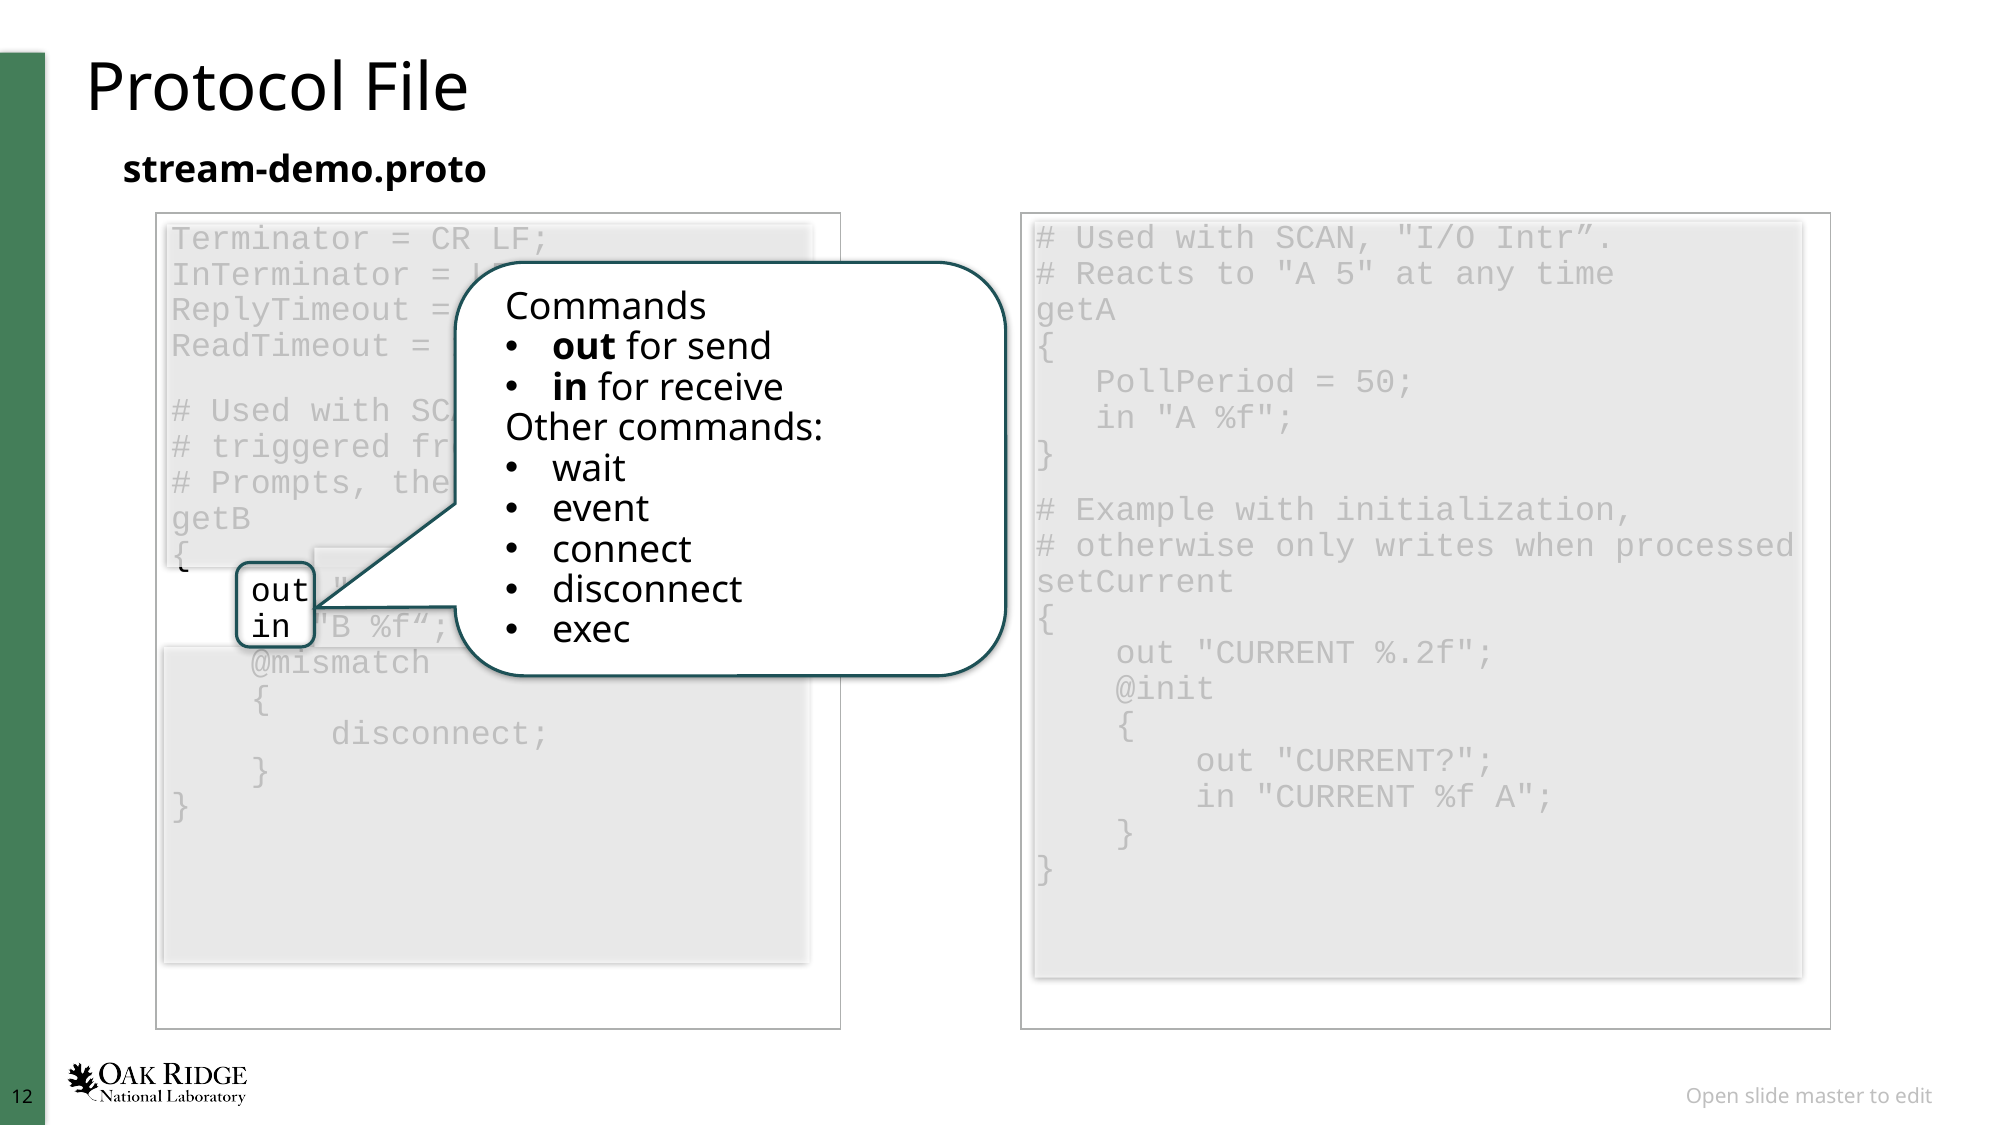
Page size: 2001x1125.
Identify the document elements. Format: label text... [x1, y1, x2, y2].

title Protocol File [70, 44, 1946, 134]
text_box [236, 562, 315, 648]
text_box [314, 547, 389, 597]
text_box stream-demo.proto [108, 142, 503, 198]
picture [67, 1062, 247, 1106]
text_box [166, 224, 813, 567]
text_box # Used with SCAN, "I/O Intr”. # Reacts to "A 5" at any time getA { PollPeriod = 50; in "A %f"; } # Example with initialization, # otherwise only writes when processed setCurrent { out "CURRENT %.2f"; @init { out "CURRENT?"; in "CURRENT %f A"; } } [1020, 212, 1831, 1030]
list Terminator = CR LF; InTerminator = LF; ReplyTimeout = 10000; ReadTimeout = 10000; # Used with SCAN “… second” – # triggered from DB record. # Prompts, then expects "B 5" getB { out "B?"; in "B %f“; @mismatch { disconnect; } } [155, 212, 841, 1030]
text_box [316, 615, 459, 647]
text_box Commands out for send in for receive Other commands: wait event connect disconnect exec [316, 262, 1006, 676]
text_box [163, 647, 810, 964]
text_box [1034, 221, 1802, 978]
